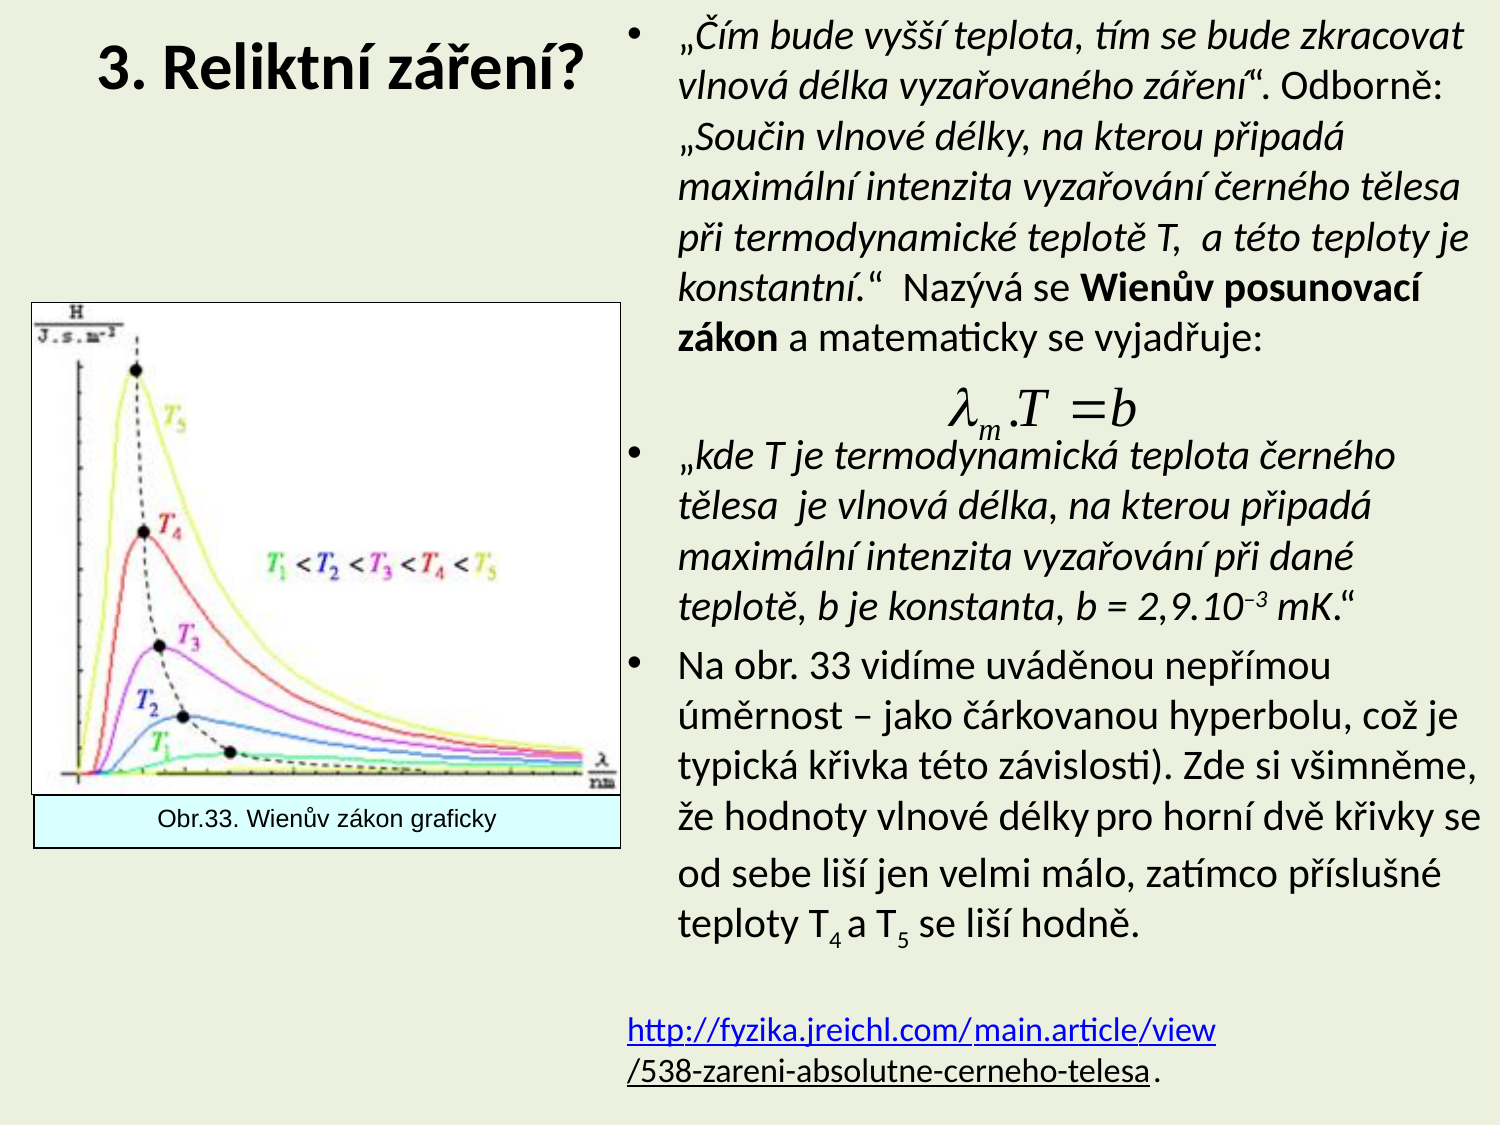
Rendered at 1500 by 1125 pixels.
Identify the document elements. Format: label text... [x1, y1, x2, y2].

title 3. Reliktní záření? [76, 1, 607, 126]
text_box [31, 302, 621, 849]
list „Čím bude vyšší teplota, tím se bude zkracovat vlnová délka vyzařovaného záření“. Odborně: „Součin vlnové délky, na kterou připadá maximální intenzita vyzařování černého tělesa při termodynamické teplotě T, a této teploty je konstantní.“ Nazývá se Wienův posunovací zákon a matematicky se vyjadřuje: „kde T je termodynamická teplota černého tělesa je vlnová délka, na kterou připadá maximální intenzita vyzařování při dané teplotě, b je konstanta, b = 2,9.10–3 mK.“ Na obr. 33 vidíme uváděnou nepřímou úměrnost – jako čárkovanou hyperbolu, což je typická křivka této závislosti). Zde si všimněme, že hodnoty vlnové délky pro horní dvě křivky se od sebe liší jen velmi málo, zatímco příslušné teploty T4 a T5 se liší hodně. http://fyzika.jreichl.com/main.article/view/538-zareni-absolutne-cerneho-telesa. [612, 1, 1500, 1125]
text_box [938, 370, 1150, 454]
